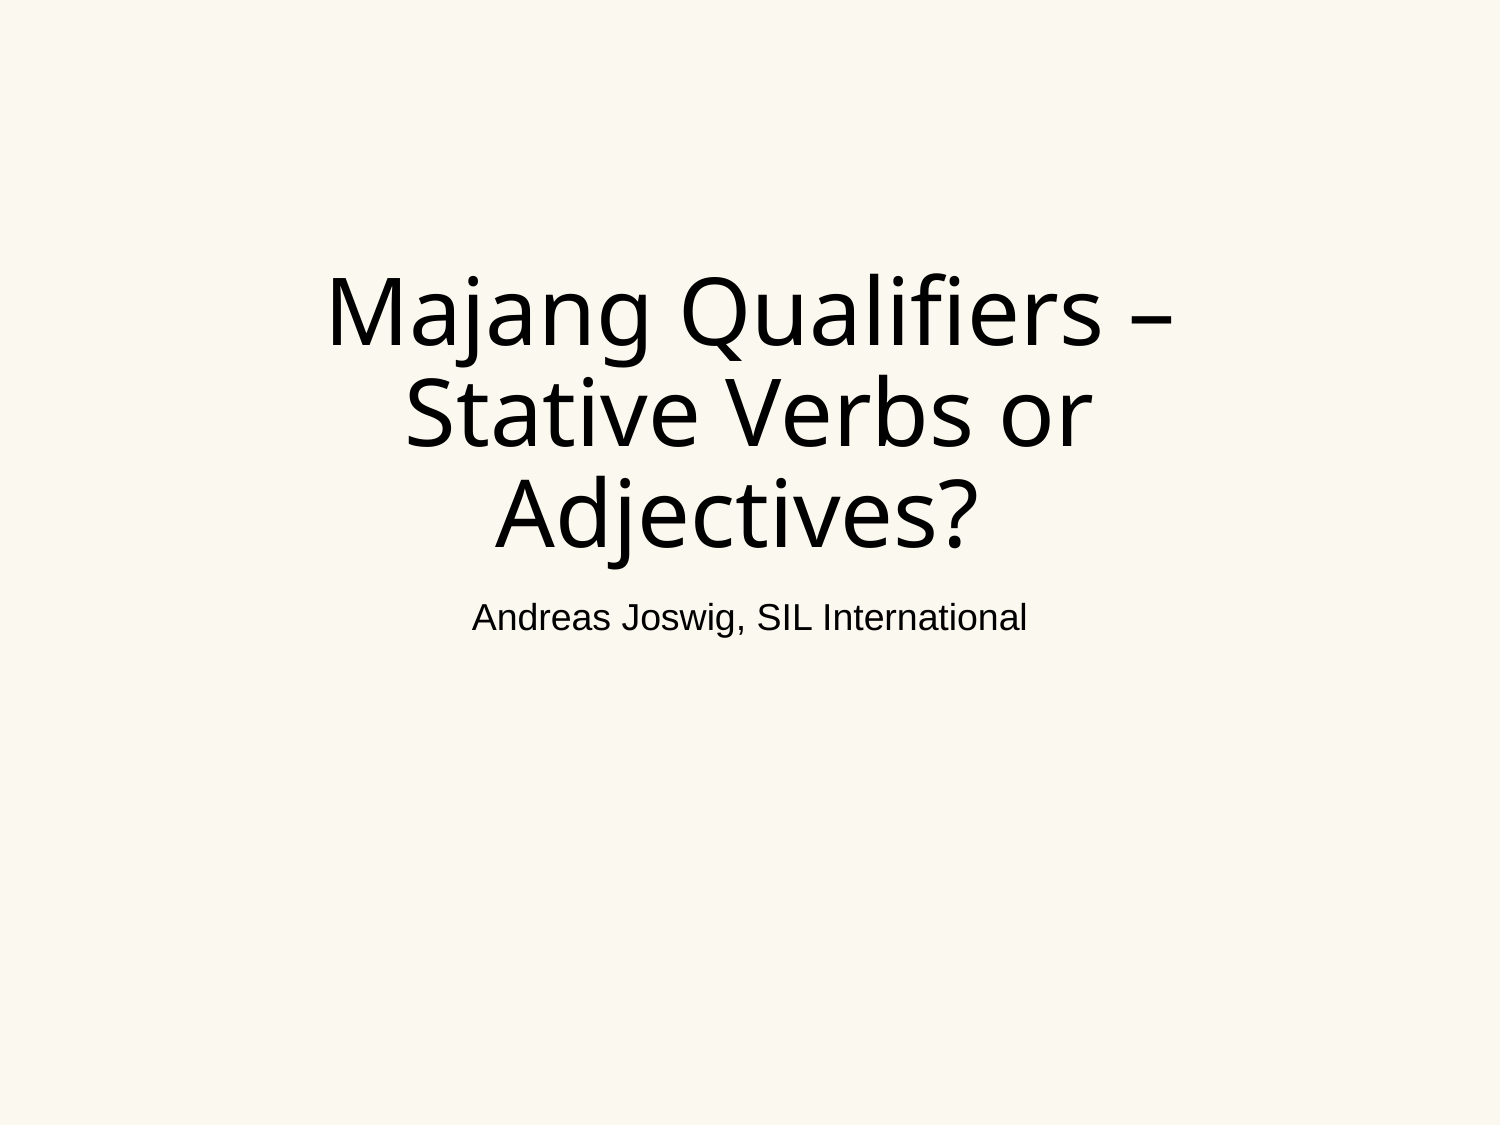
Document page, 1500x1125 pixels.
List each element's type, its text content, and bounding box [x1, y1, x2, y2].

text_box Majang Qualifiers – Stative Verbs or Adjectives? [187, 184, 1313, 576]
text_box Andreas Joswig, SIL International [187, 590, 1313, 863]
